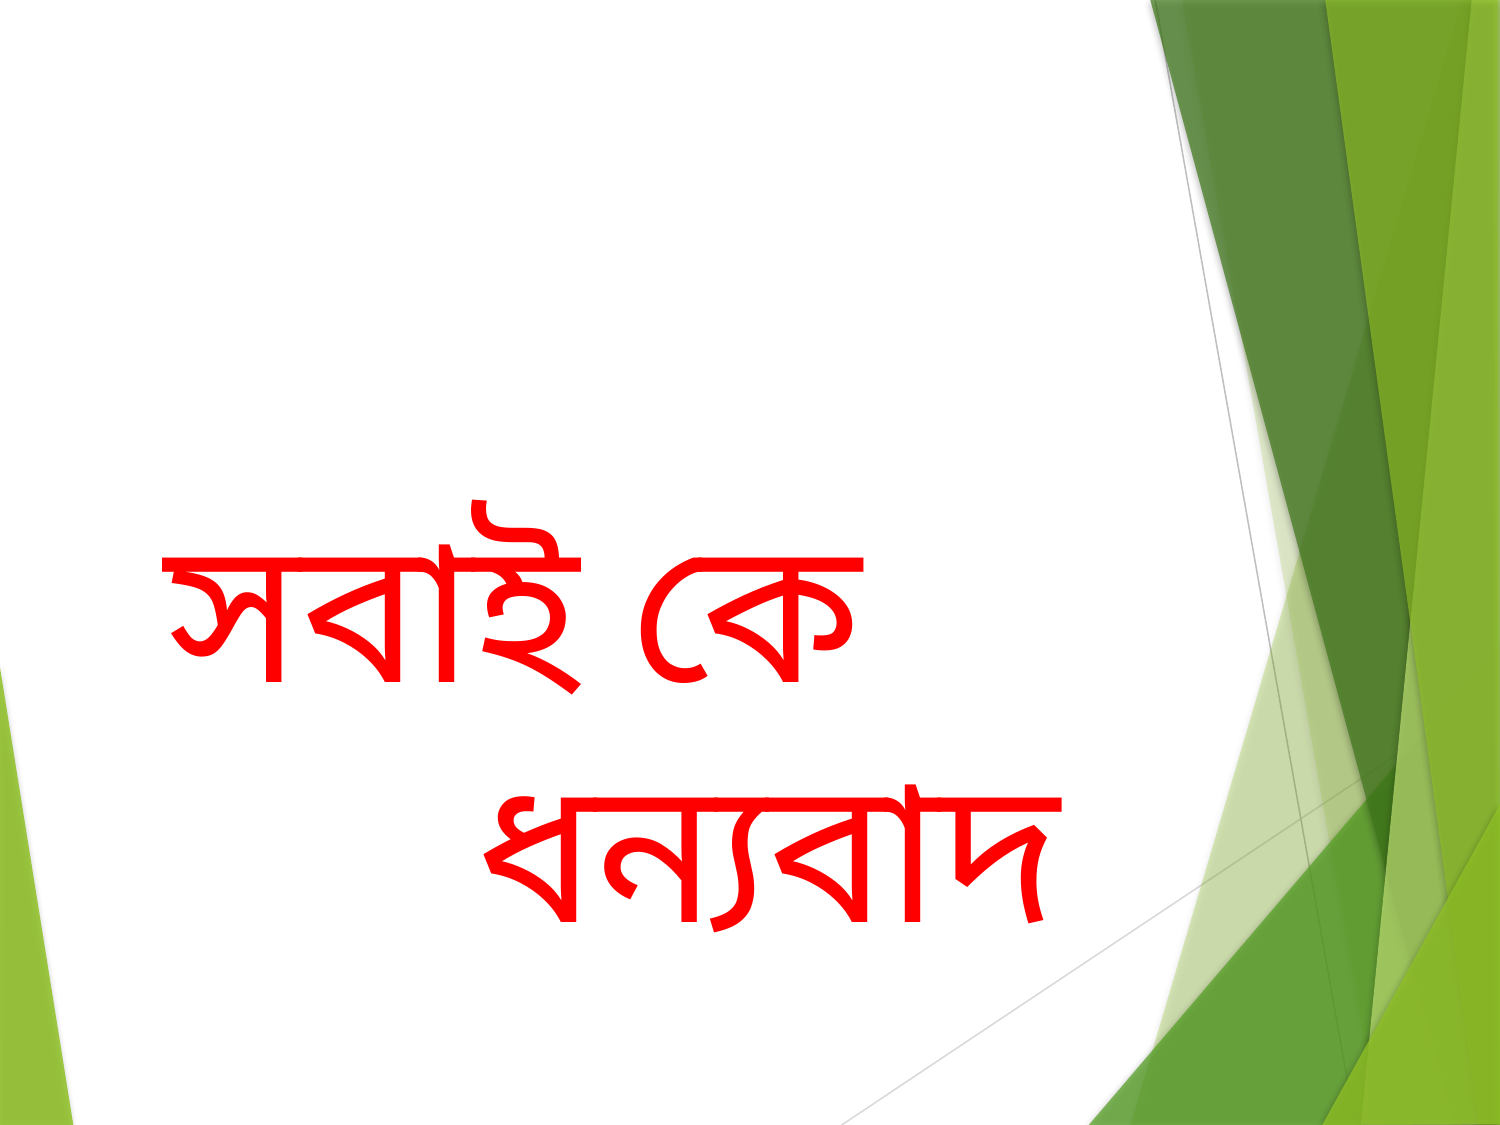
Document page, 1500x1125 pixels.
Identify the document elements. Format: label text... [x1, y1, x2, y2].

text_box সবাই কে ধন্যবাদ [149, 474, 1128, 970]
